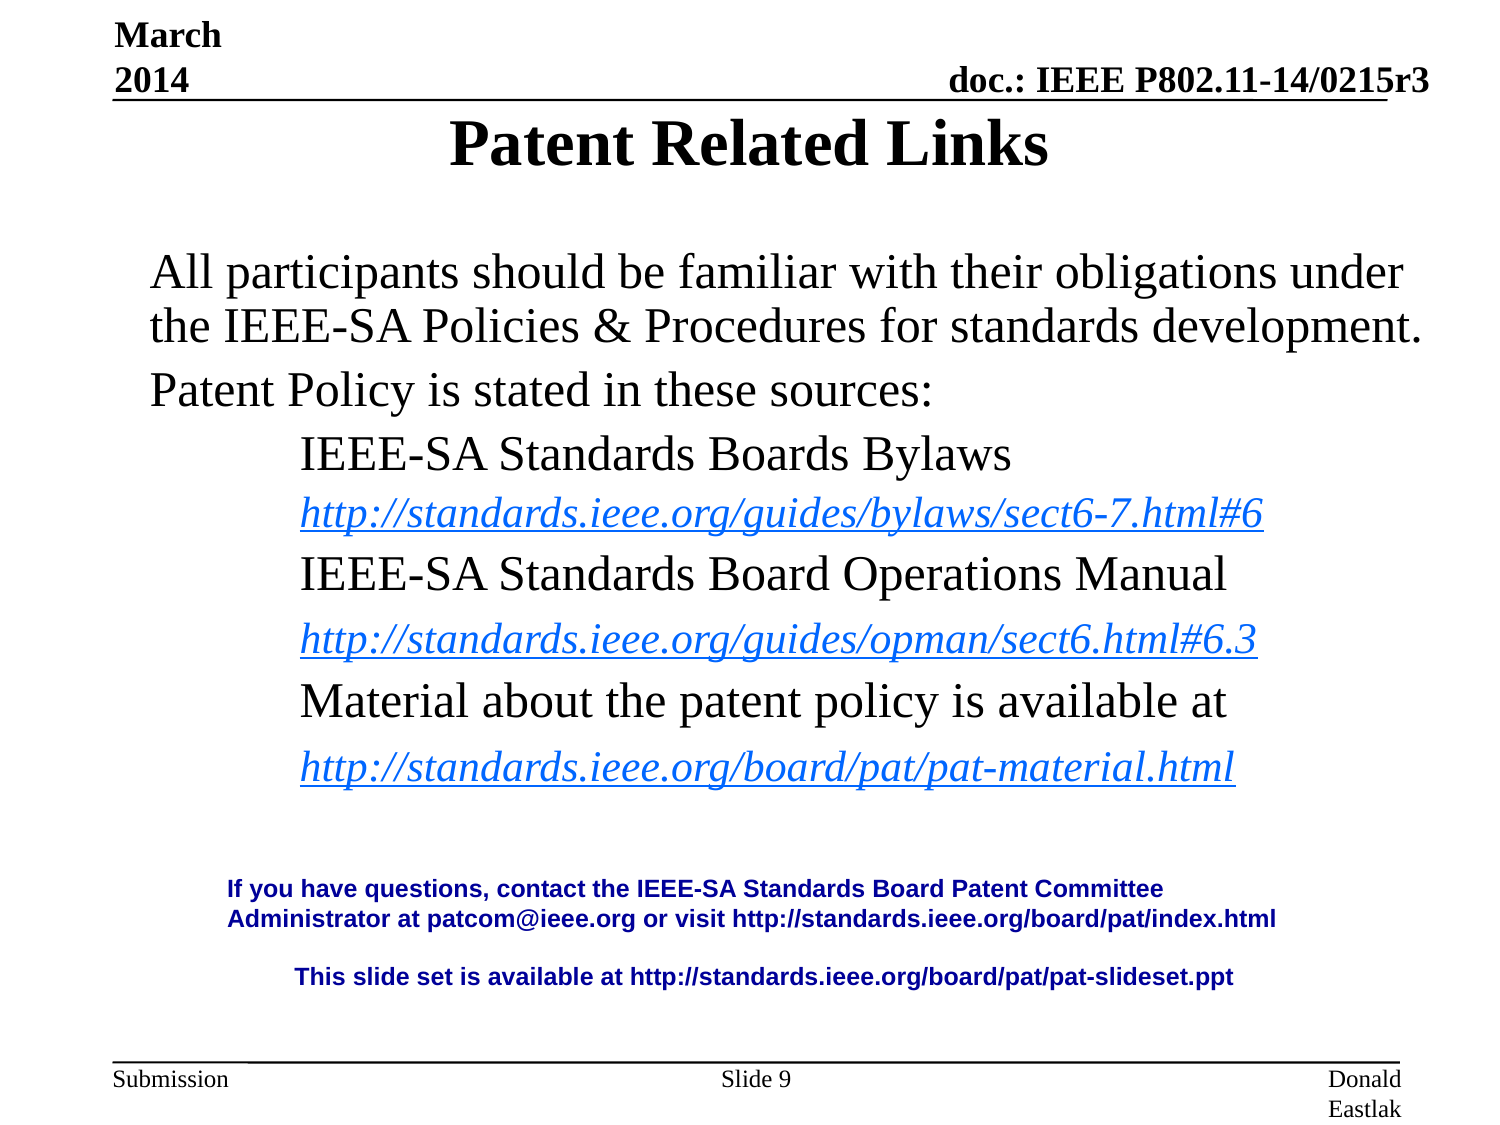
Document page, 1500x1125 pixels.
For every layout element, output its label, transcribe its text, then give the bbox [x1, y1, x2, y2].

text_box If you have questions, contact the IEEE-SA Standards Board Patent Committee Administrator at patcom@ieee.org or visit http://standards.ieee.org/board/pat/index.html This slide set is available at http://standards.ieee.org/board/pat/pat-slideset.ppt [212, 865, 1325, 998]
slide_number Slide 9 [712, 1062, 800, 1093]
title Patent Related Links [75, 45, 1425, 233]
list All participants should be familiar with their obligations under the IEEE-SA Policies & Procedures for standards development. Patent Policy is stated in these sources: IEEE-SA Standards Boards Bylaws http://standards.ieee.org/guides/bylaws/sect6-7.html#6 IEEE-SA Standards Board Operations Manual http://standards.ieee.org/guides/opman/sect6.html#6.3 Material about the patent policy is available at http://standards.ieee.org/board/pat/pat-material.html [12, 237, 1488, 875]
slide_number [114, 54, 290, 100]
footer Donald Eastlake 3rd, Huawei Technologies [1325, 1062, 1402, 1093]
